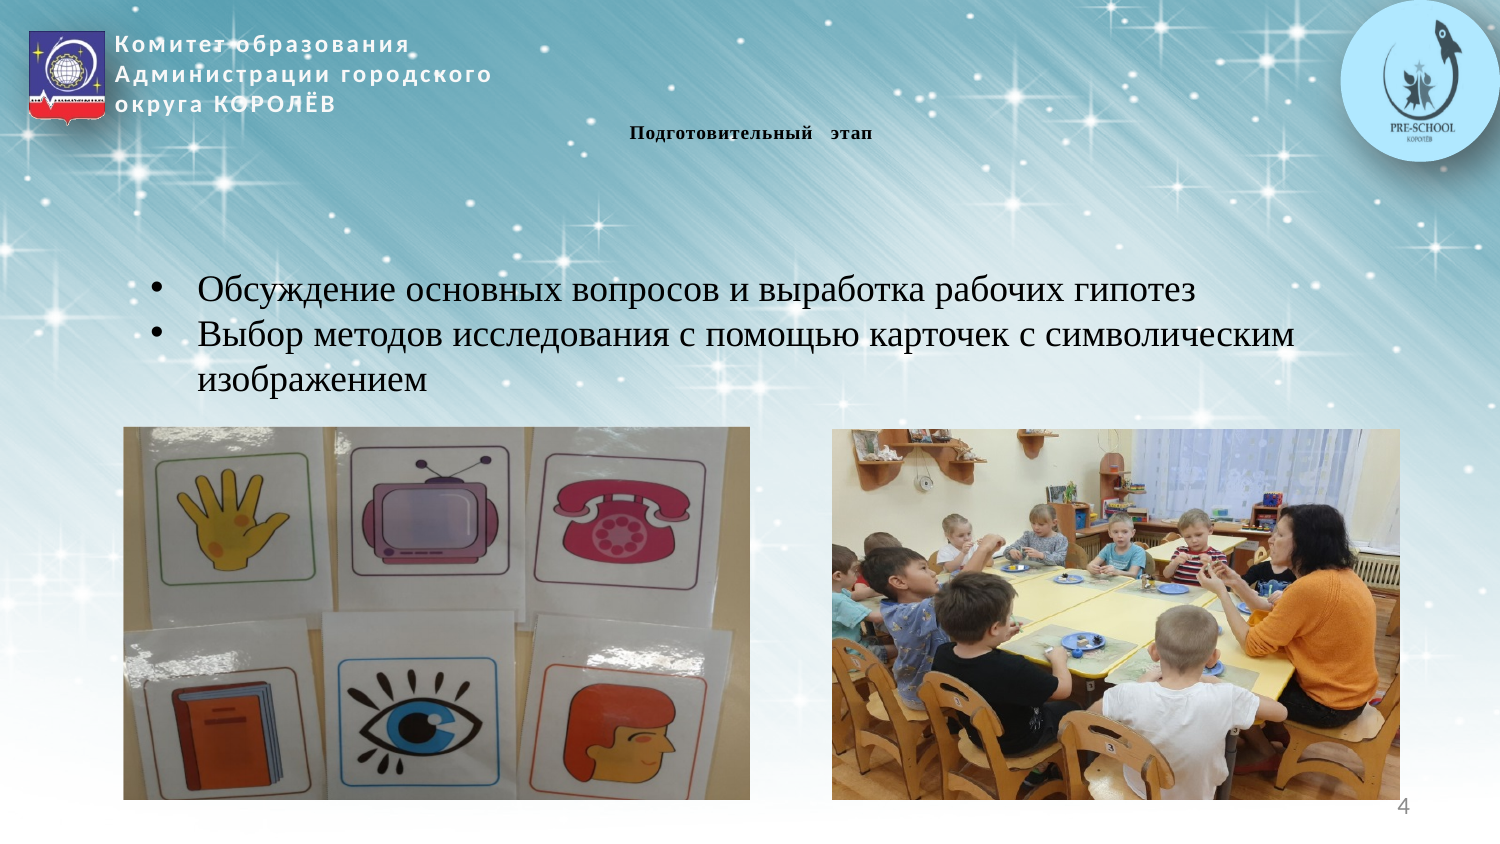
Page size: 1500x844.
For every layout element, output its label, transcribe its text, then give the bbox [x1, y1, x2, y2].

picture [124, 299, 750, 844]
title Подготовительный этап [76, 79, 1354, 174]
slide_number 4 [1074, 782, 1425, 828]
picture [832, 428, 1401, 801]
picture [1340, 0, 1500, 163]
text_box Обсуждение основных вопросов и выработка рабочих гипотез Выбор методов исследования с помощью карточек с символическим изображением [135, 256, 1376, 452]
picture [29, 31, 105, 126]
